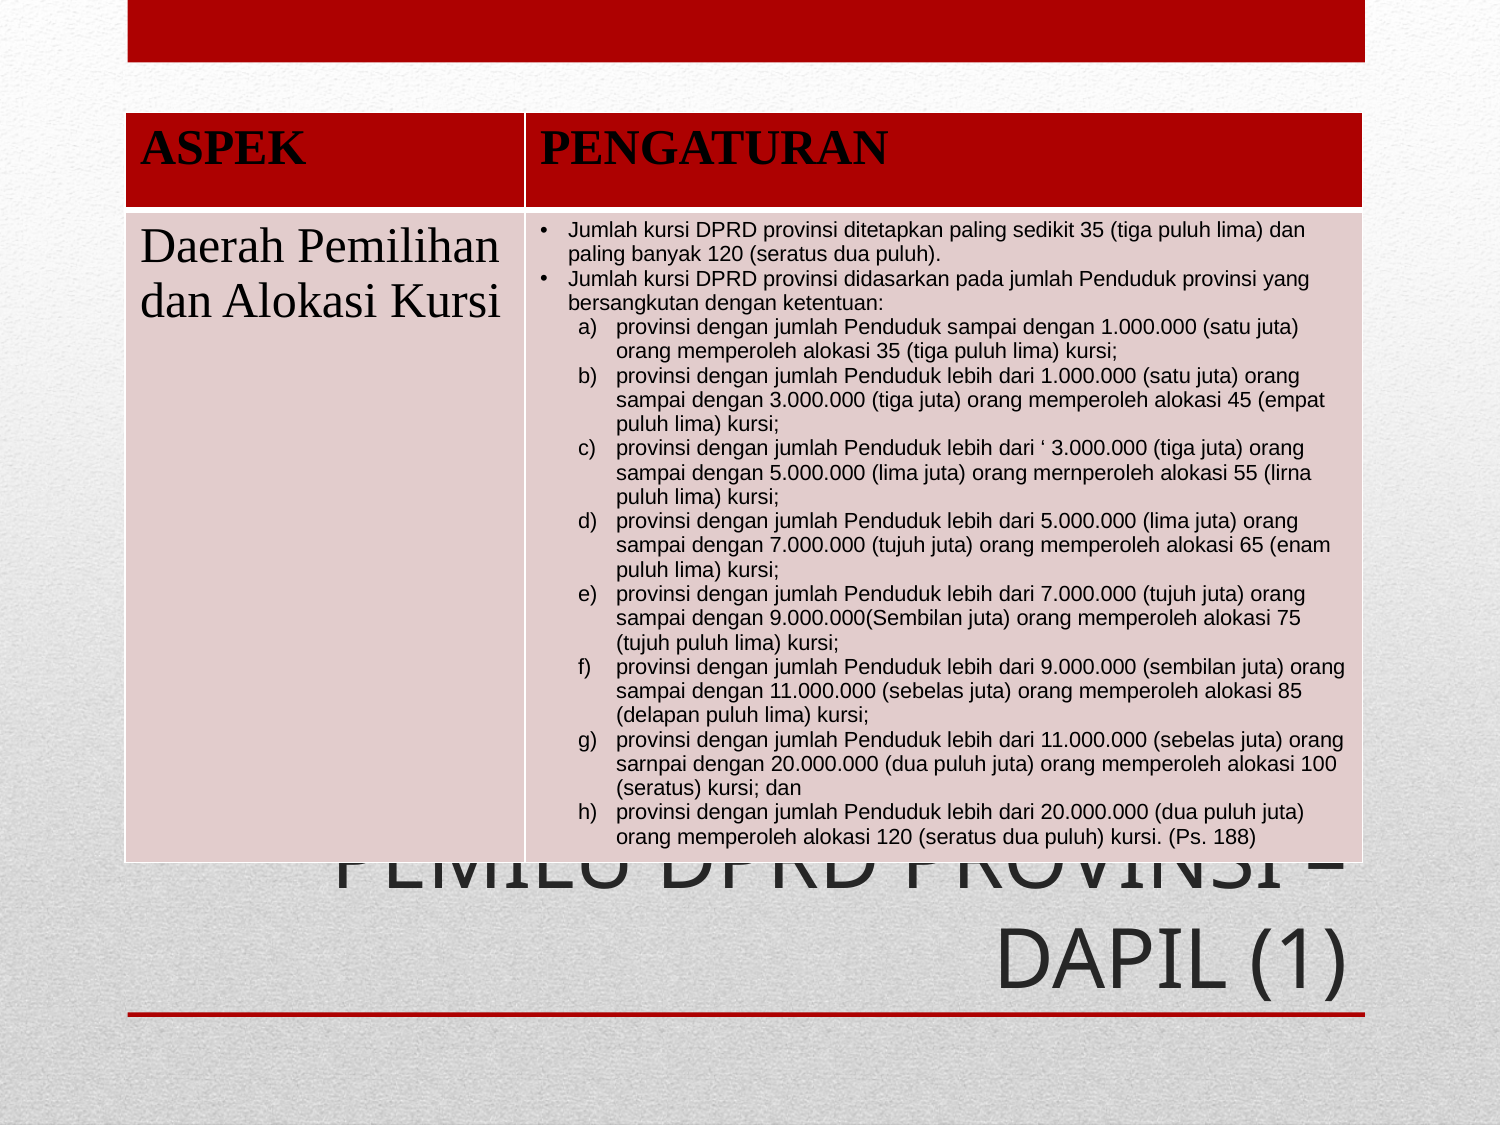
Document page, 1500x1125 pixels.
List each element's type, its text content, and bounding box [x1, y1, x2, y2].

table_header ASPEK [126, 113, 524, 207]
table_header PENGATURAN [526, 113, 1362, 207]
title PEMILU DPRD PROVINSI – DAPIL (1) [125, 863, 1363, 1013]
table_cell Jumlah kursi DPRD provinsi ditetapkan paling sedikit 35 (tiga puluh lima) dan paling banyak 120 (seratus dua puluh). Jumlah kursi DPRD provinsi didasarkan pada jumlah Penduduk provinsi yang bersangkutan dengan ketentuan: provinsi dengan jumlah Penduduk sampai dengan 1.000.000 (satu juta) orang memperoleh alokasi 35 (tiga puluh lima) kursi; provinsi dengan jumlah Penduduk lebih dari 1.000.000 (satu juta) orang sampai dengan 3.000.000 (tiga juta) orang memperoleh alokasi 45 (empat puluh lima) kursi; provinsi dengan jumlah Penduduk lebih dari ‘ 3.000.000 (tiga juta) orang sampai dengan 5.000.000 (lima juta) orang mernperoleh alokasi 55 (lirna puluh lima) kursi; provinsi dengan jumlah Penduduk lebih dari 5.000.000 (lima juta) orang sampai dengan 7.000.000 (tujuh juta) orang memperoleh alokasi 65 (enam puluh lima) kursi; provinsi dengan jumlah Penduduk lebih dari 7.000.000 (tujuh juta) orang sampai dengan 9.000.000(Sembilan juta) orang memperoleh alokasi 75 (tujuh puluh lima) kursi; provinsi dengan jumlah Penduduk lebih dari 9.000.000 (sembilan juta) orang sampai dengan 11.000.000 (sebelas juta) orang memperoleh alokasi 85 (delapan puluh lima) kursi; provinsi dengan jumlah Penduduk lebih dari 11.000.000 (sebelas juta) orang sarnpai dengan 20.000.000 (dua puluh juta) orang memperoleh alokasi 100 (seratus) kursi; dan provinsi dengan jumlah Penduduk lebih dari 20.000.000 (dua puluh juta) orang memperoleh alokasi 120 (seratus dua puluh) kursi. (Ps. 188) [526, 213, 1362, 862]
table_cell Daerah Pemilihan dan Alokasi Kursi [126, 213, 524, 862]
